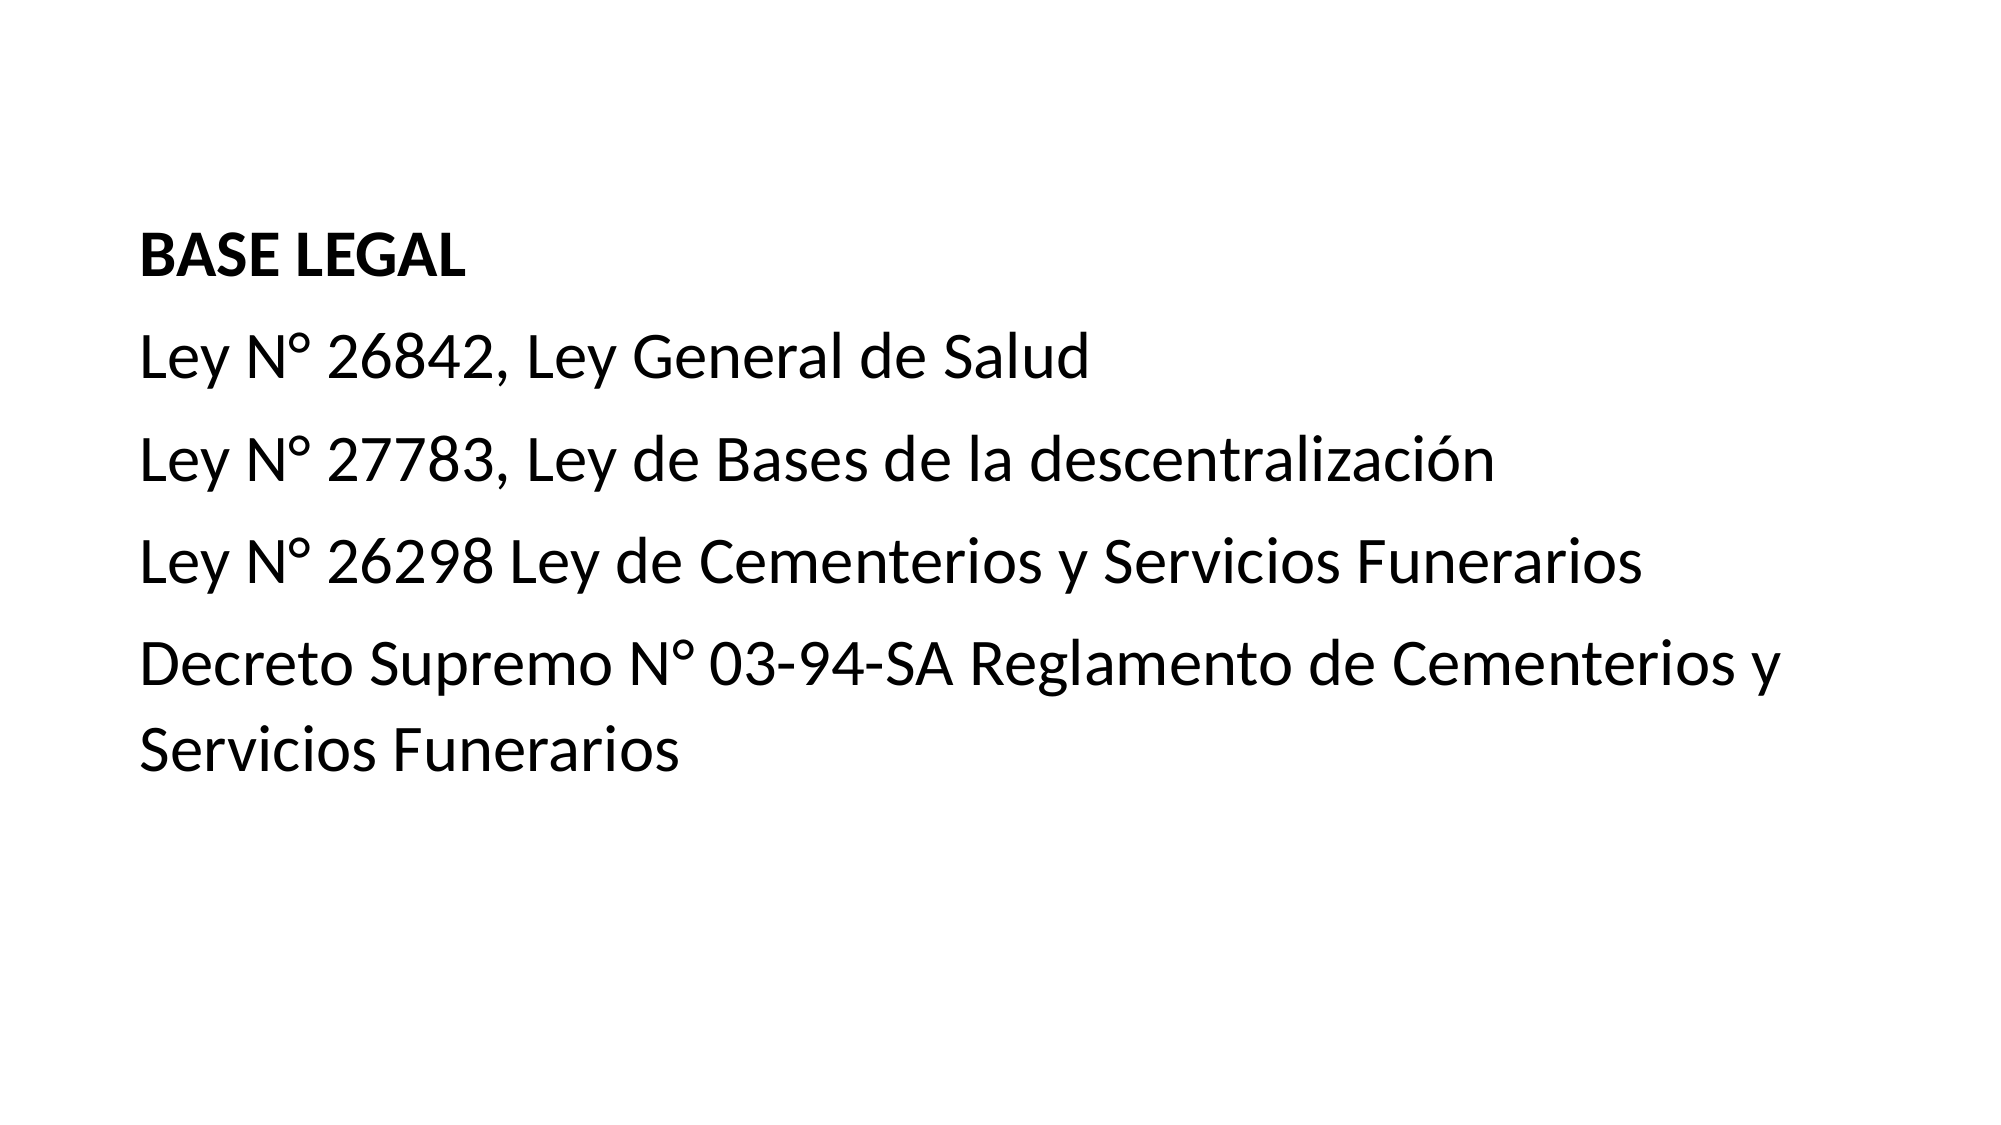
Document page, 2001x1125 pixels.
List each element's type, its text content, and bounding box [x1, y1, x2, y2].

text_box BASE LEGAL Ley N° 26842, Ley General de Salud Ley N° 27783, Ley de Bases de la descentralización Ley N° 26298 Ley de Cementerios y Servicios Funerarios Decreto Supremo N° 03-94-SA Reglamento de Cementerios y Servicios Funerarios [125, 197, 1841, 792]
